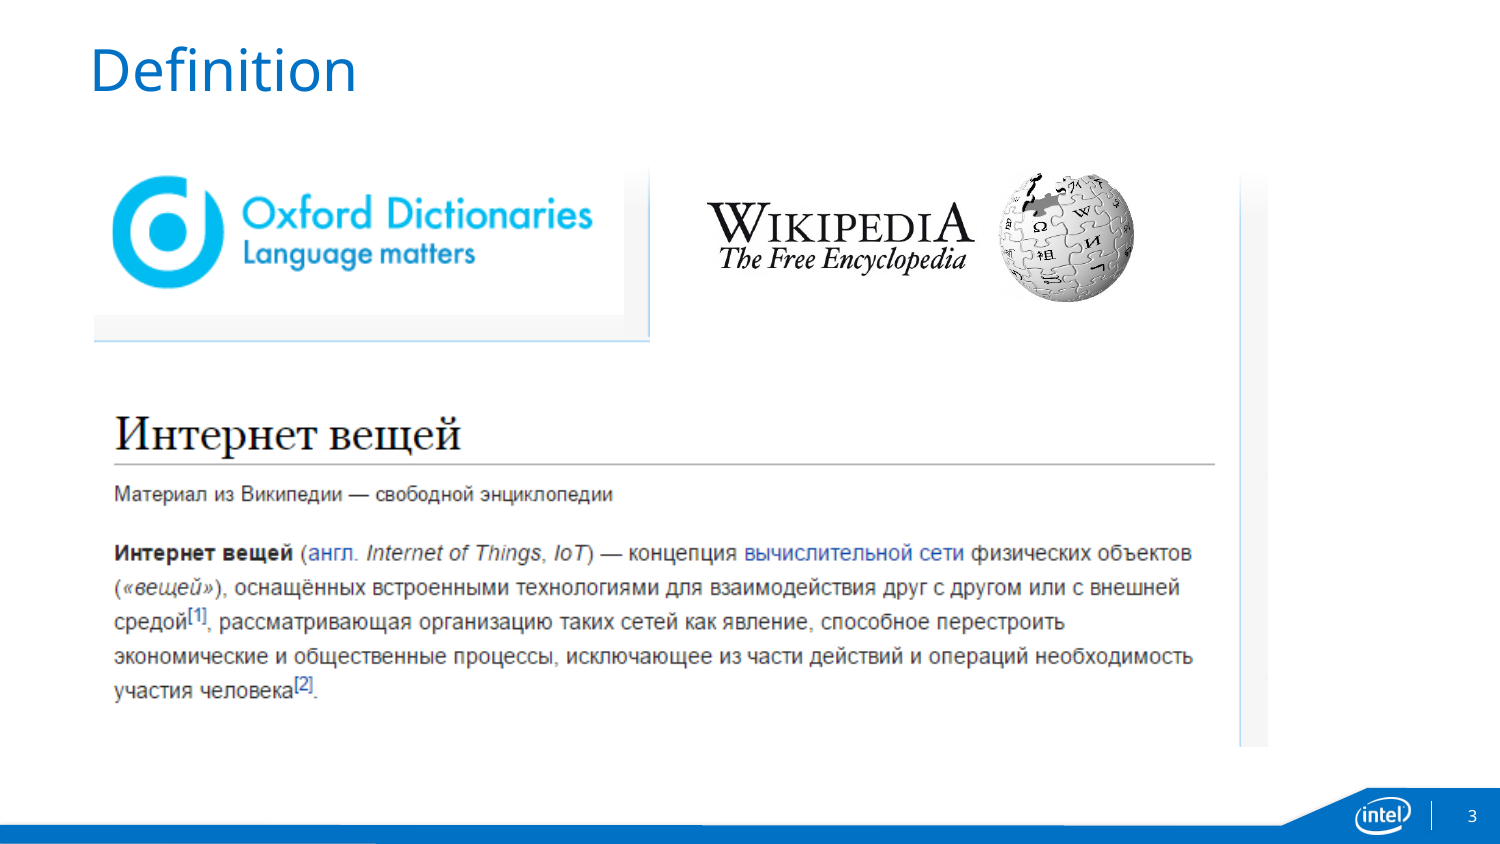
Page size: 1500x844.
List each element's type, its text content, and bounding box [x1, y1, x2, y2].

slide_number 3 [1127, 794, 1478, 840]
picture [112, 173, 602, 298]
picture [94, 49, 1216, 723]
picture [94, 165, 651, 360]
picture [995, 147, 1159, 326]
text_box Definition [74, 25, 1425, 148]
picture [1232, 173, 1268, 748]
